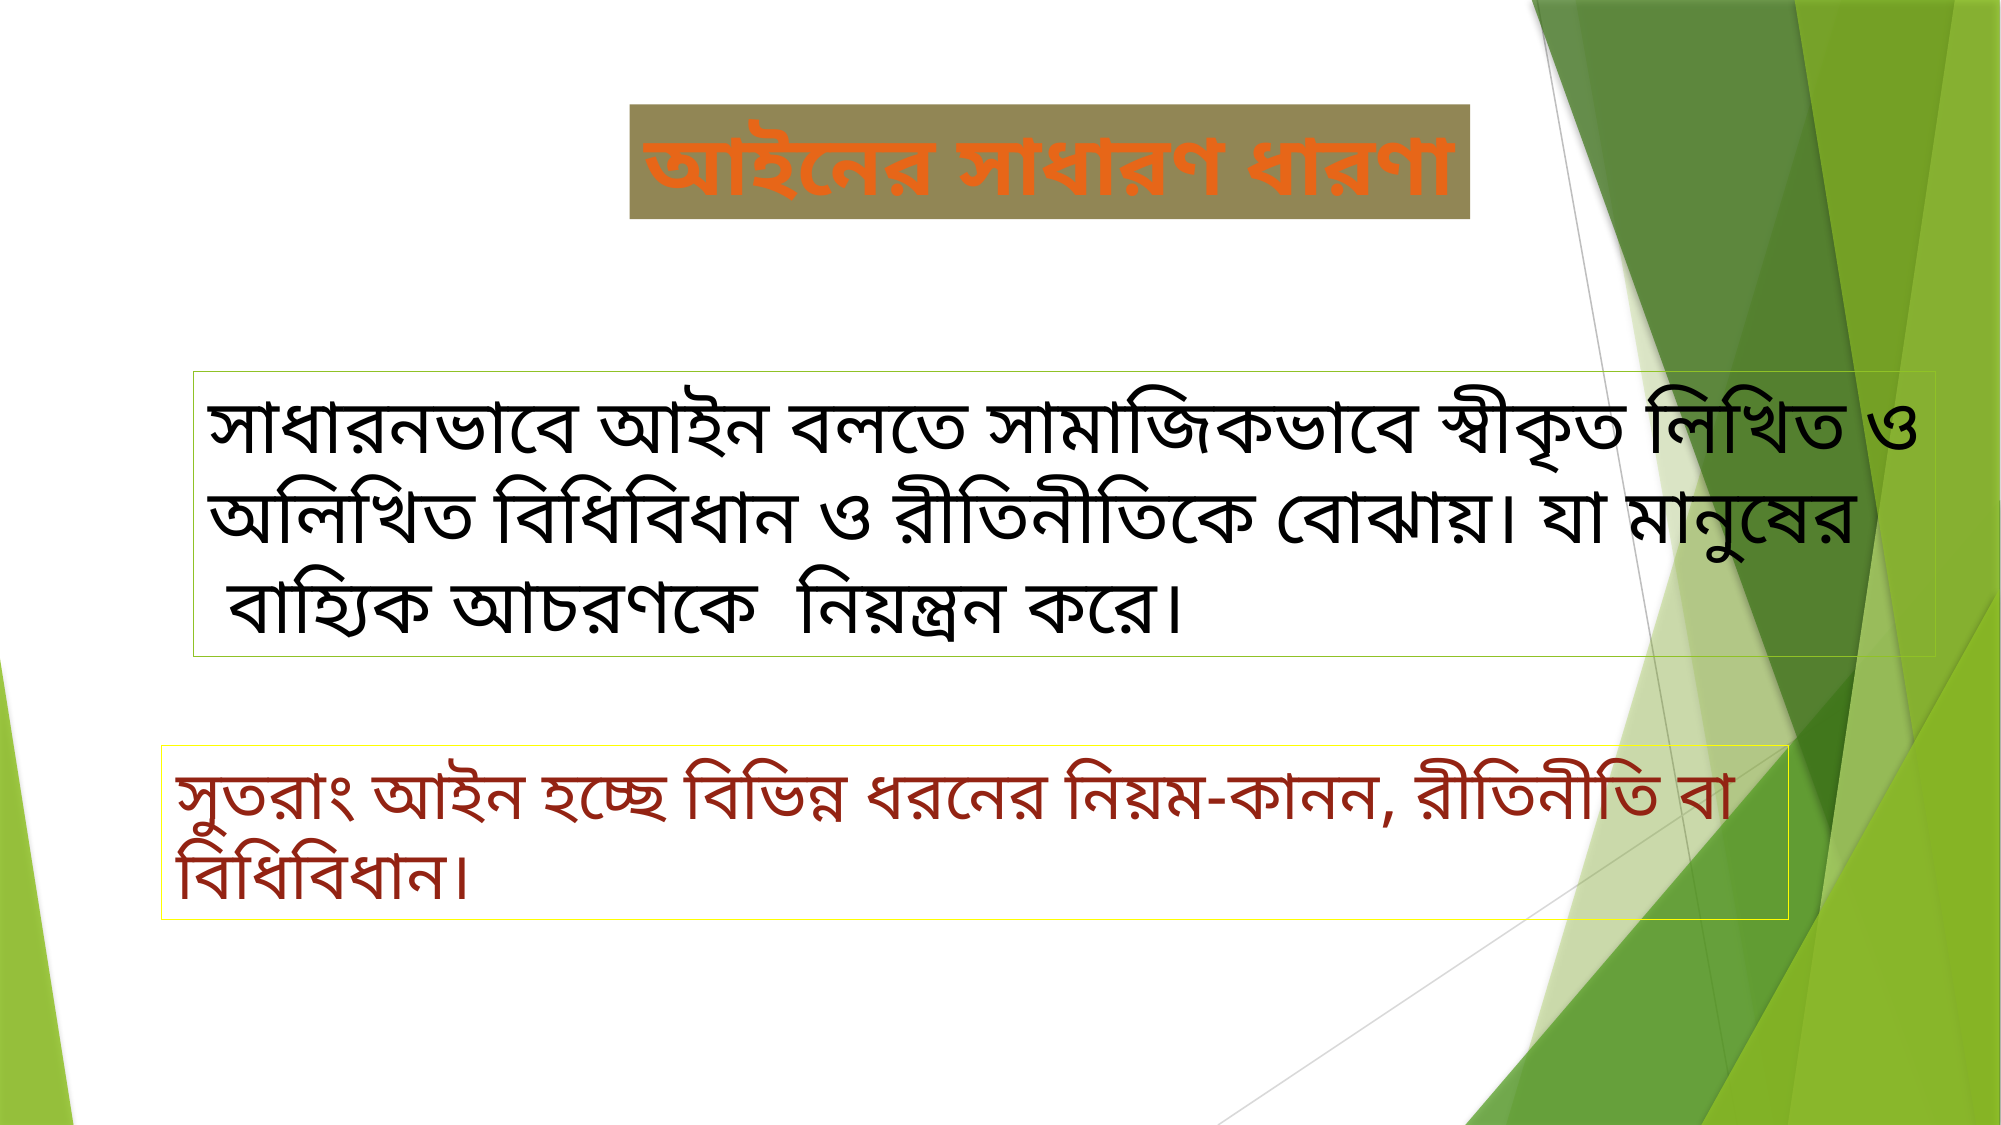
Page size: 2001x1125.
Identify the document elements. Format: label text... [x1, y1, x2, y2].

text_box সাধারনভাবে আইন বলতে সামাজিকভাবে স্বীকৃত লিখিত ও অলিখিত বিধিবিধান ও রীতিনীতিকে বোঝায়। যা মানুষের বাহ্যিক আচরণকে নিয়ন্ত্রন করে। [193, 371, 1936, 657]
text_box সুতরাং আইন হচ্ছে বিভিন্ন ধরনের নিয়ম-কানন, রীতিনীতি বা বিধিবিধান। [161, 745, 1789, 920]
text_box আইনের সাধারণ ধারণা [629, 104, 1471, 220]
